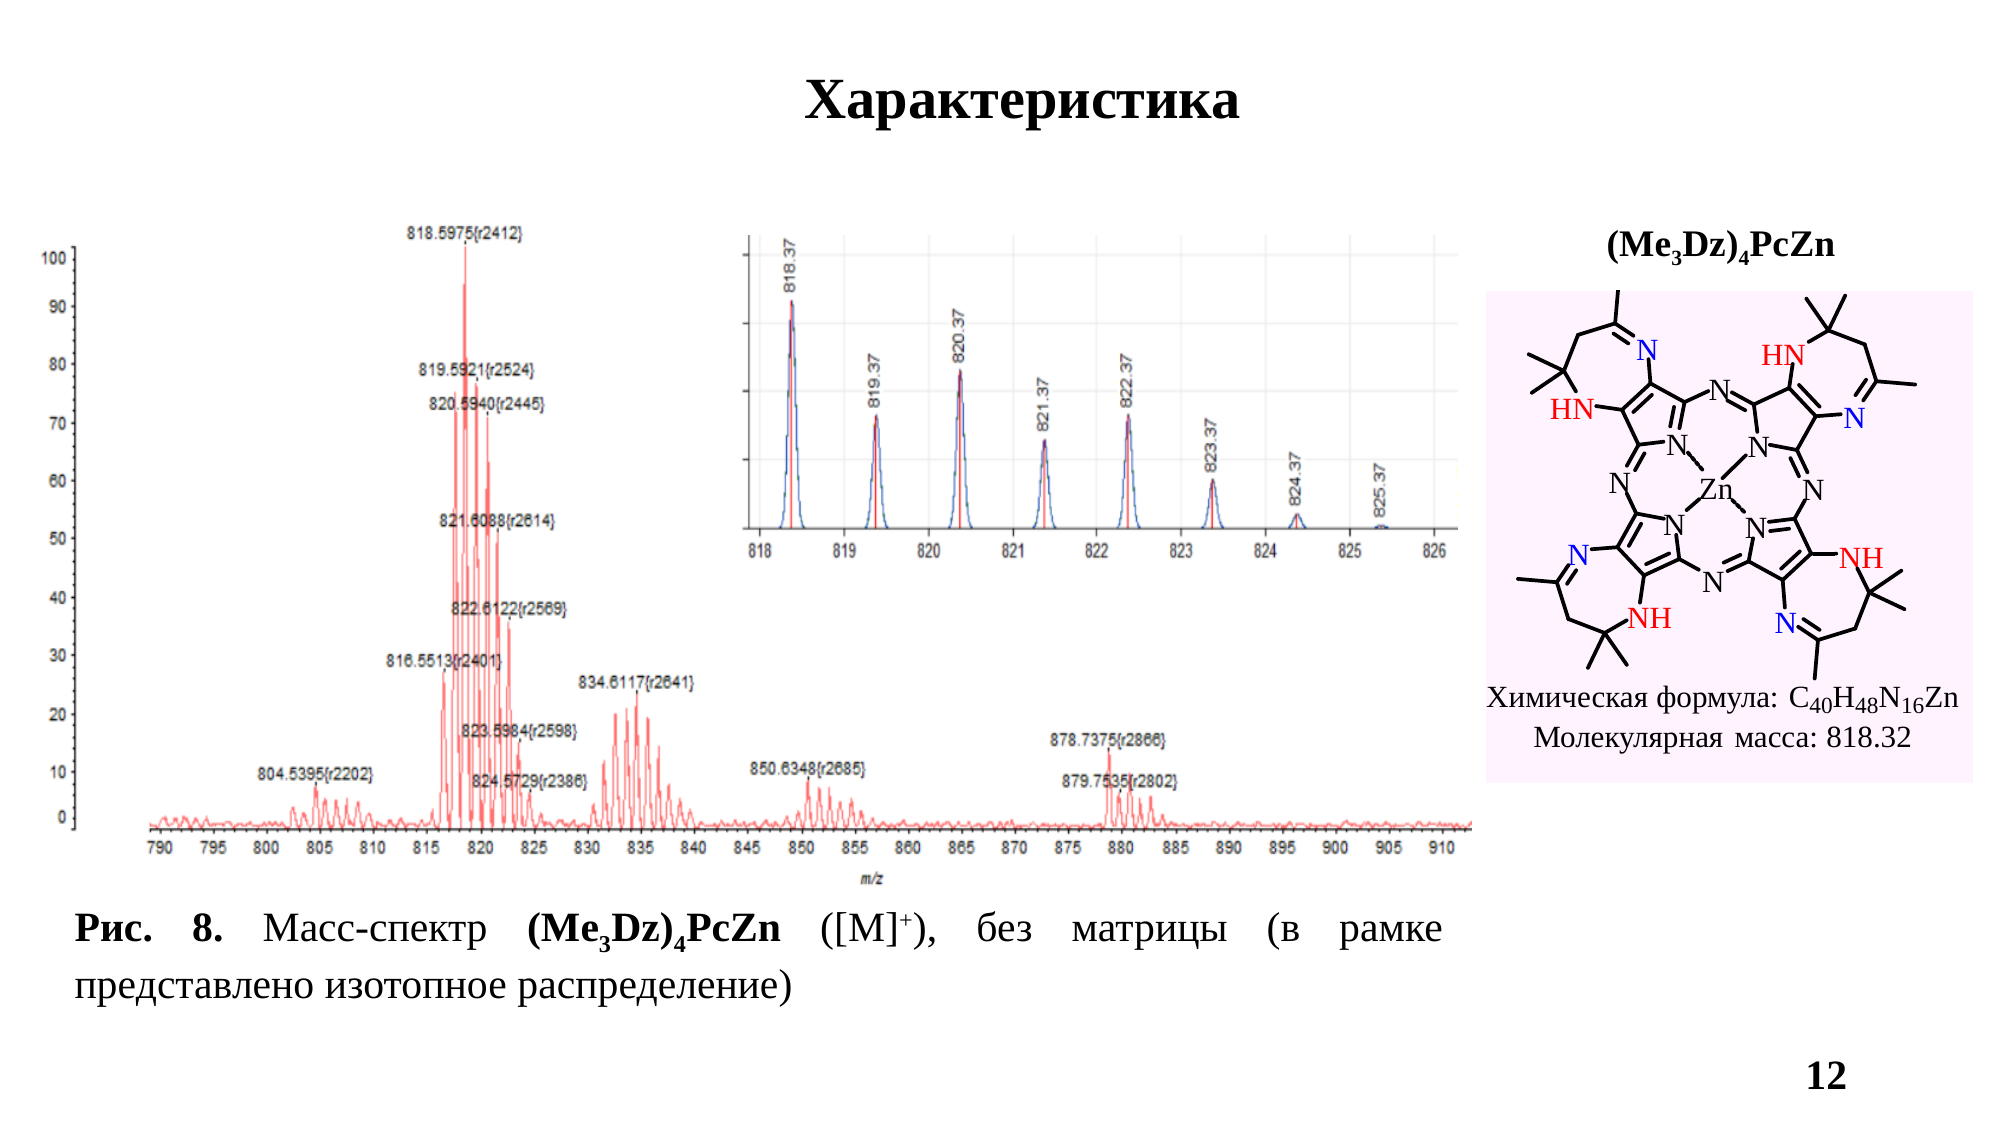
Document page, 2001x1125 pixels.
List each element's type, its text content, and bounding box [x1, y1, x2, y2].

slide_number 12 [1412, 1042, 1863, 1103]
text_box Характеристика [789, 53, 1307, 138]
text_box (Me3Dz)4PcZn [1591, 211, 1860, 278]
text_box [1485, 290, 1974, 784]
picture [27, 219, 1472, 893]
text_box Рис. 8. Масс-спектр (Me3Dz)4PcZn ([M]+), без матрицы (в рамке представлено изотопное распределение) [59, 893, 1458, 1015]
